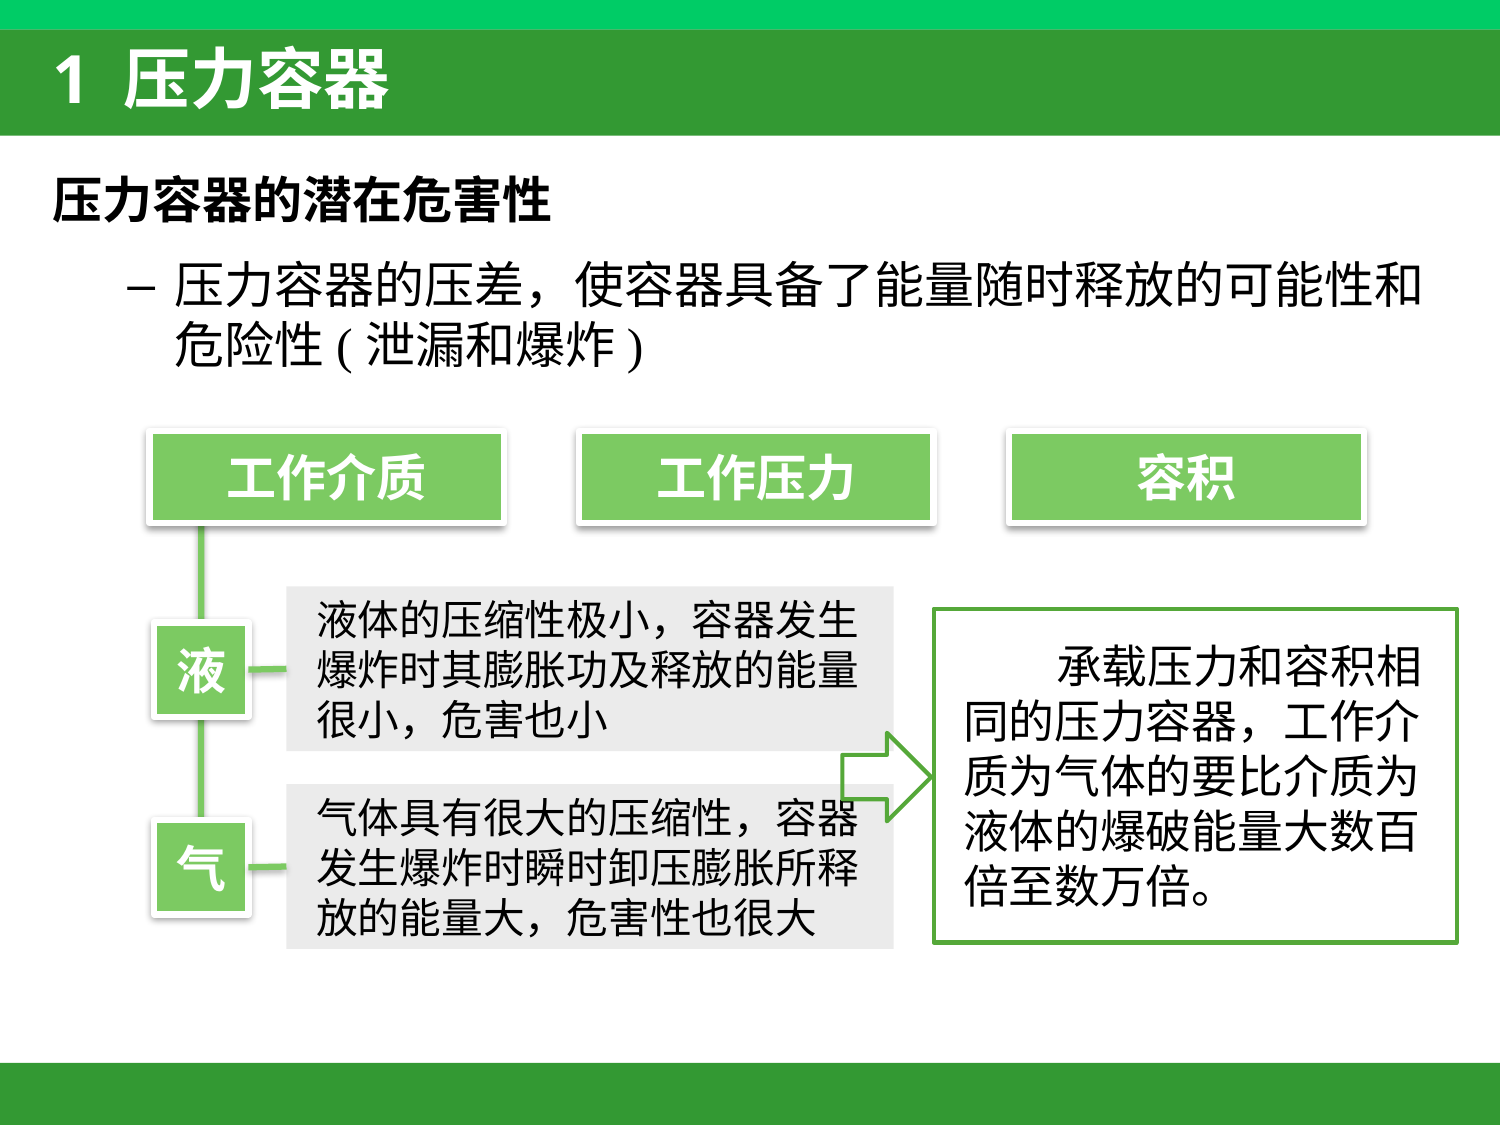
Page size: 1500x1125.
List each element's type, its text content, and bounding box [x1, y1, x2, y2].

list 压力容器的潜在危害性 压力容器的压差，使容器具备了能量随时释放的可能性和危险性(泄漏和爆炸) [36, 160, 1457, 407]
text_box 承载压力和容积相同的压力容器，工作介质为气体的要比介质为液体的爆破能量大数百倍至数万倍。 [933, 608, 1457, 943]
text_box [1006, 428, 1367, 526]
text_box 工作介质 [211, 439, 442, 514]
text_box 气体具有很大的压缩性，容器发生爆炸时瞬时卸压膨胀所释放的能量大，危害性也很大 [286, 784, 894, 949]
text_box 气 [151, 817, 252, 918]
text_box 工作压力 [641, 439, 872, 514]
text_box 液 [151, 619, 252, 665]
text_box [146, 428, 507, 526]
title 1 压力容器 [36, 17, 1457, 138]
text_box [576, 428, 937, 526]
text_box 液 [151, 677, 252, 720]
text_box 液体的压缩性极小，容器发生爆炸时其膨胀功及释放的能量很小，危害也小 [286, 586, 894, 752]
text_box 容积 [1121, 439, 1252, 514]
text_box [842, 732, 932, 822]
